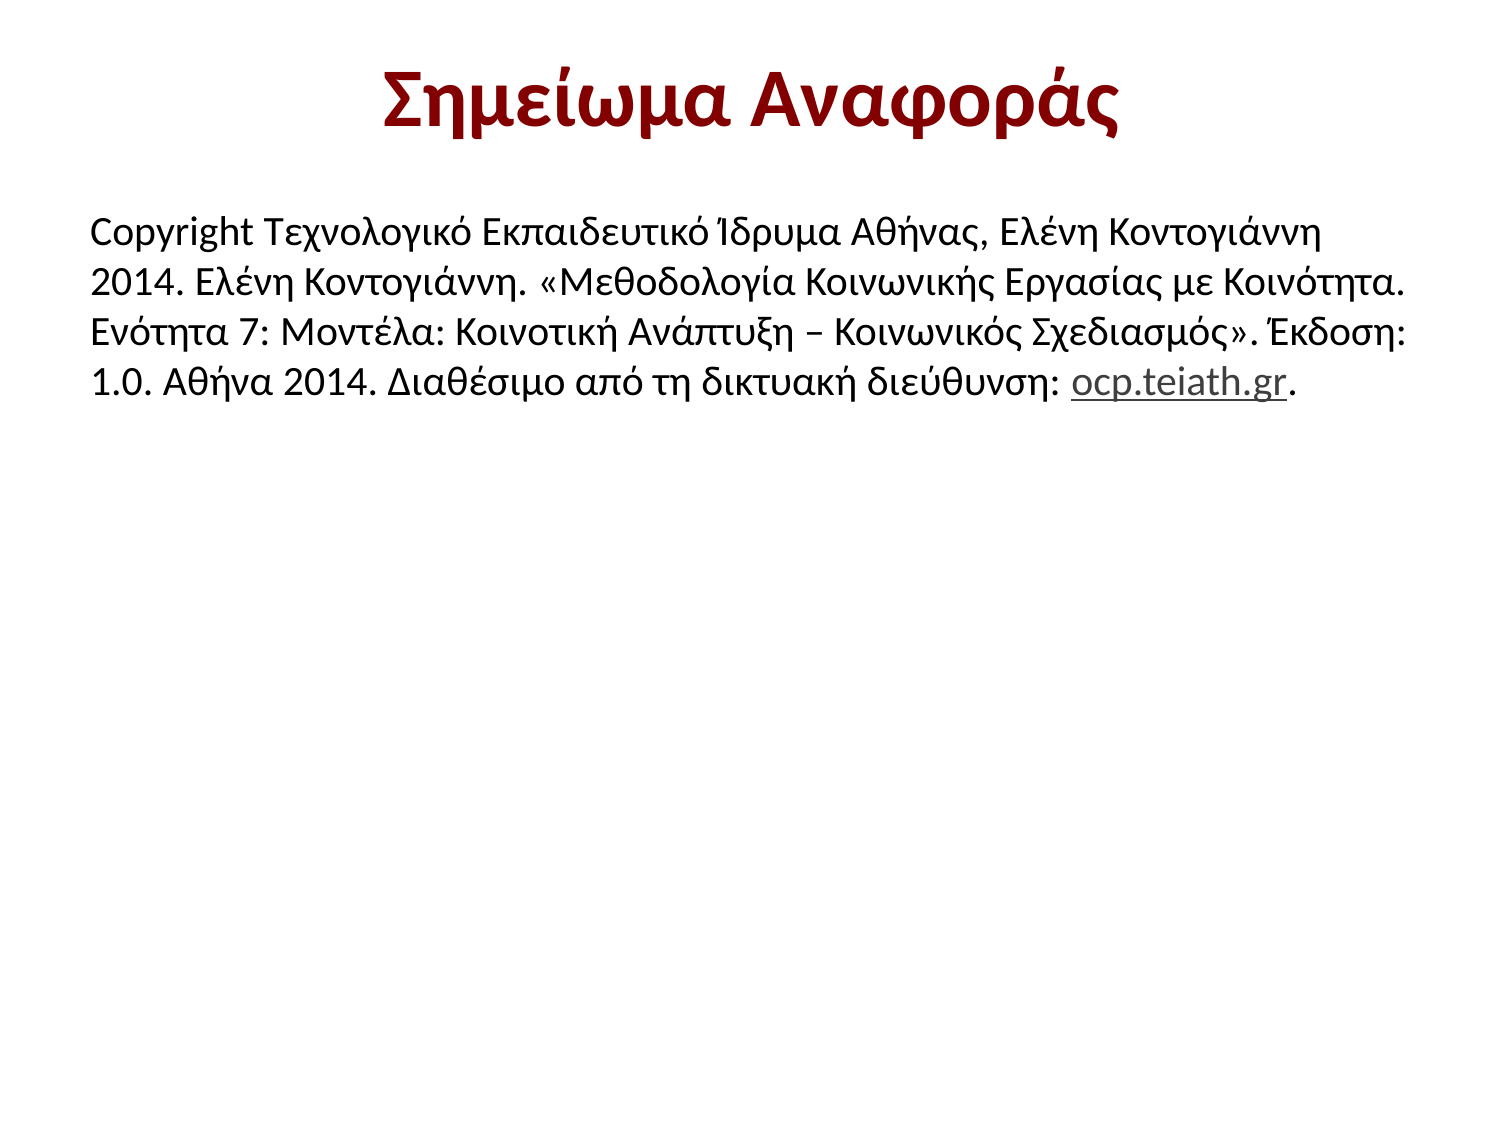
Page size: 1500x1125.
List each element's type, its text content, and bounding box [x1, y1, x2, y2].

list Copyright Τεχνολογικό Εκπαιδευτικό Ίδρυμα Αθήνας, Ελένη Κοντογιάννη 2014. Ελένη Κοντογιάννη. «Μεθοδολογία Κοινωνικής Εργασίας με Κοινότητα. Ενότητα 7: Μοντέλα: Κοινοτική Ανάπτυξη – Κοινωνικός Σχεδιασμός». Έκδοση: 1.0. Αθήνα 2014. Διαθέσιμο από τη δικτυακή διεύθυνση: ocp.teiath.gr. [75, 196, 1425, 1024]
title Σημείωμα Αναφοράς [76, 19, 1427, 169]
